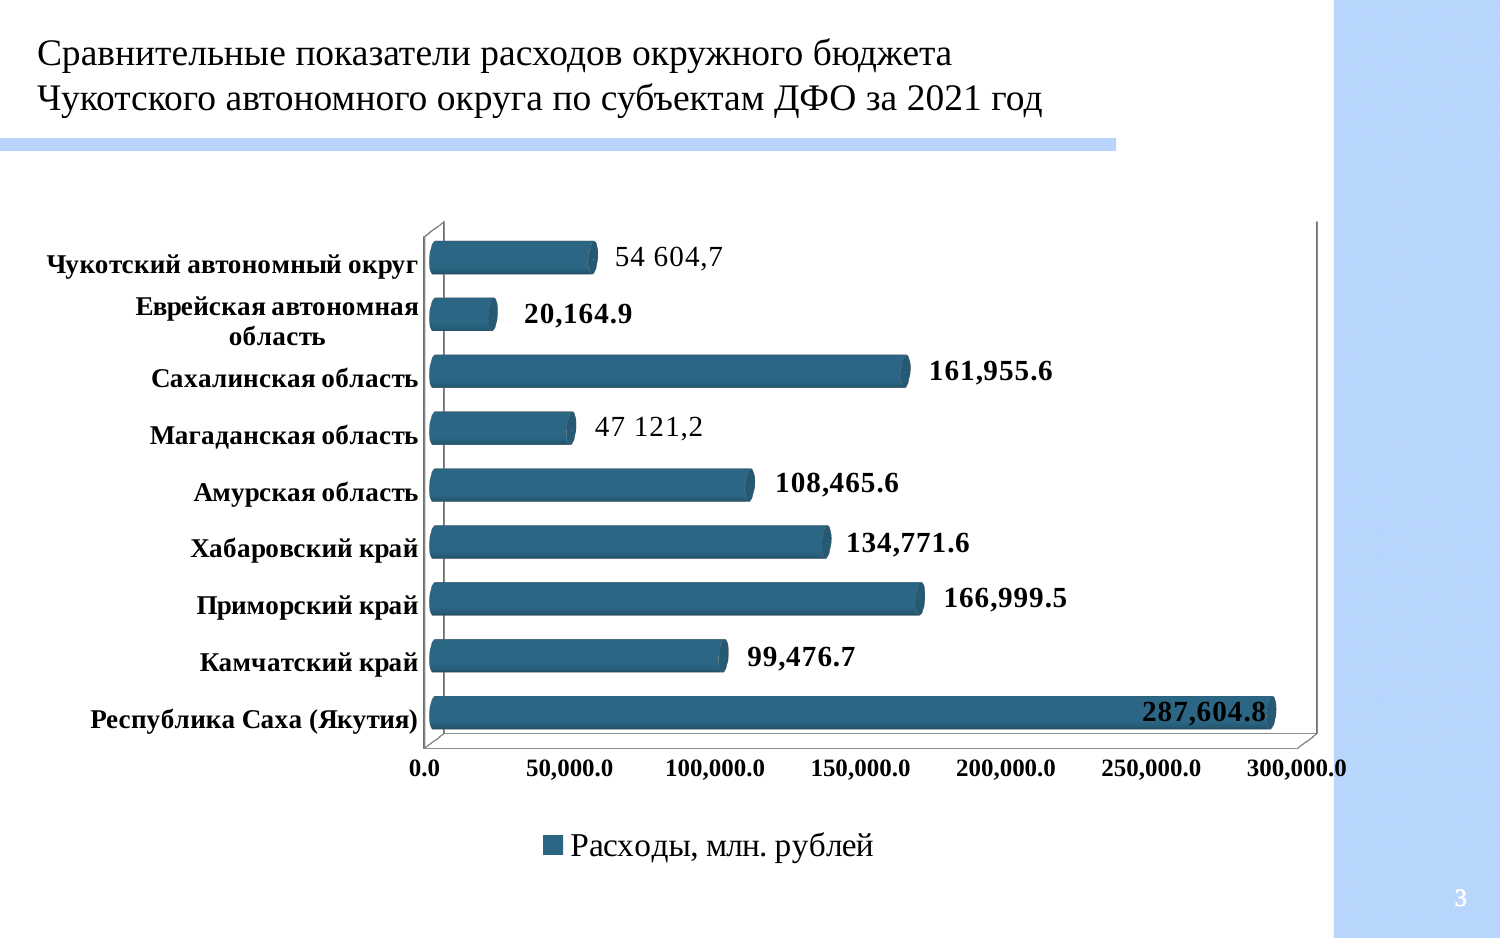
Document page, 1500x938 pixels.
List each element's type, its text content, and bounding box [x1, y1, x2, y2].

slide_number 3 [1144, 871, 1483, 921]
chart [43, 170, 1373, 897]
picture [0, 0, 1500, 938]
text_box [0, 137, 1117, 151]
text_box Сравнительные показатели расходов окружного бюджета Чукотского автономного округа по субъектам ДФО за 2021 год [22, 20, 1094, 126]
